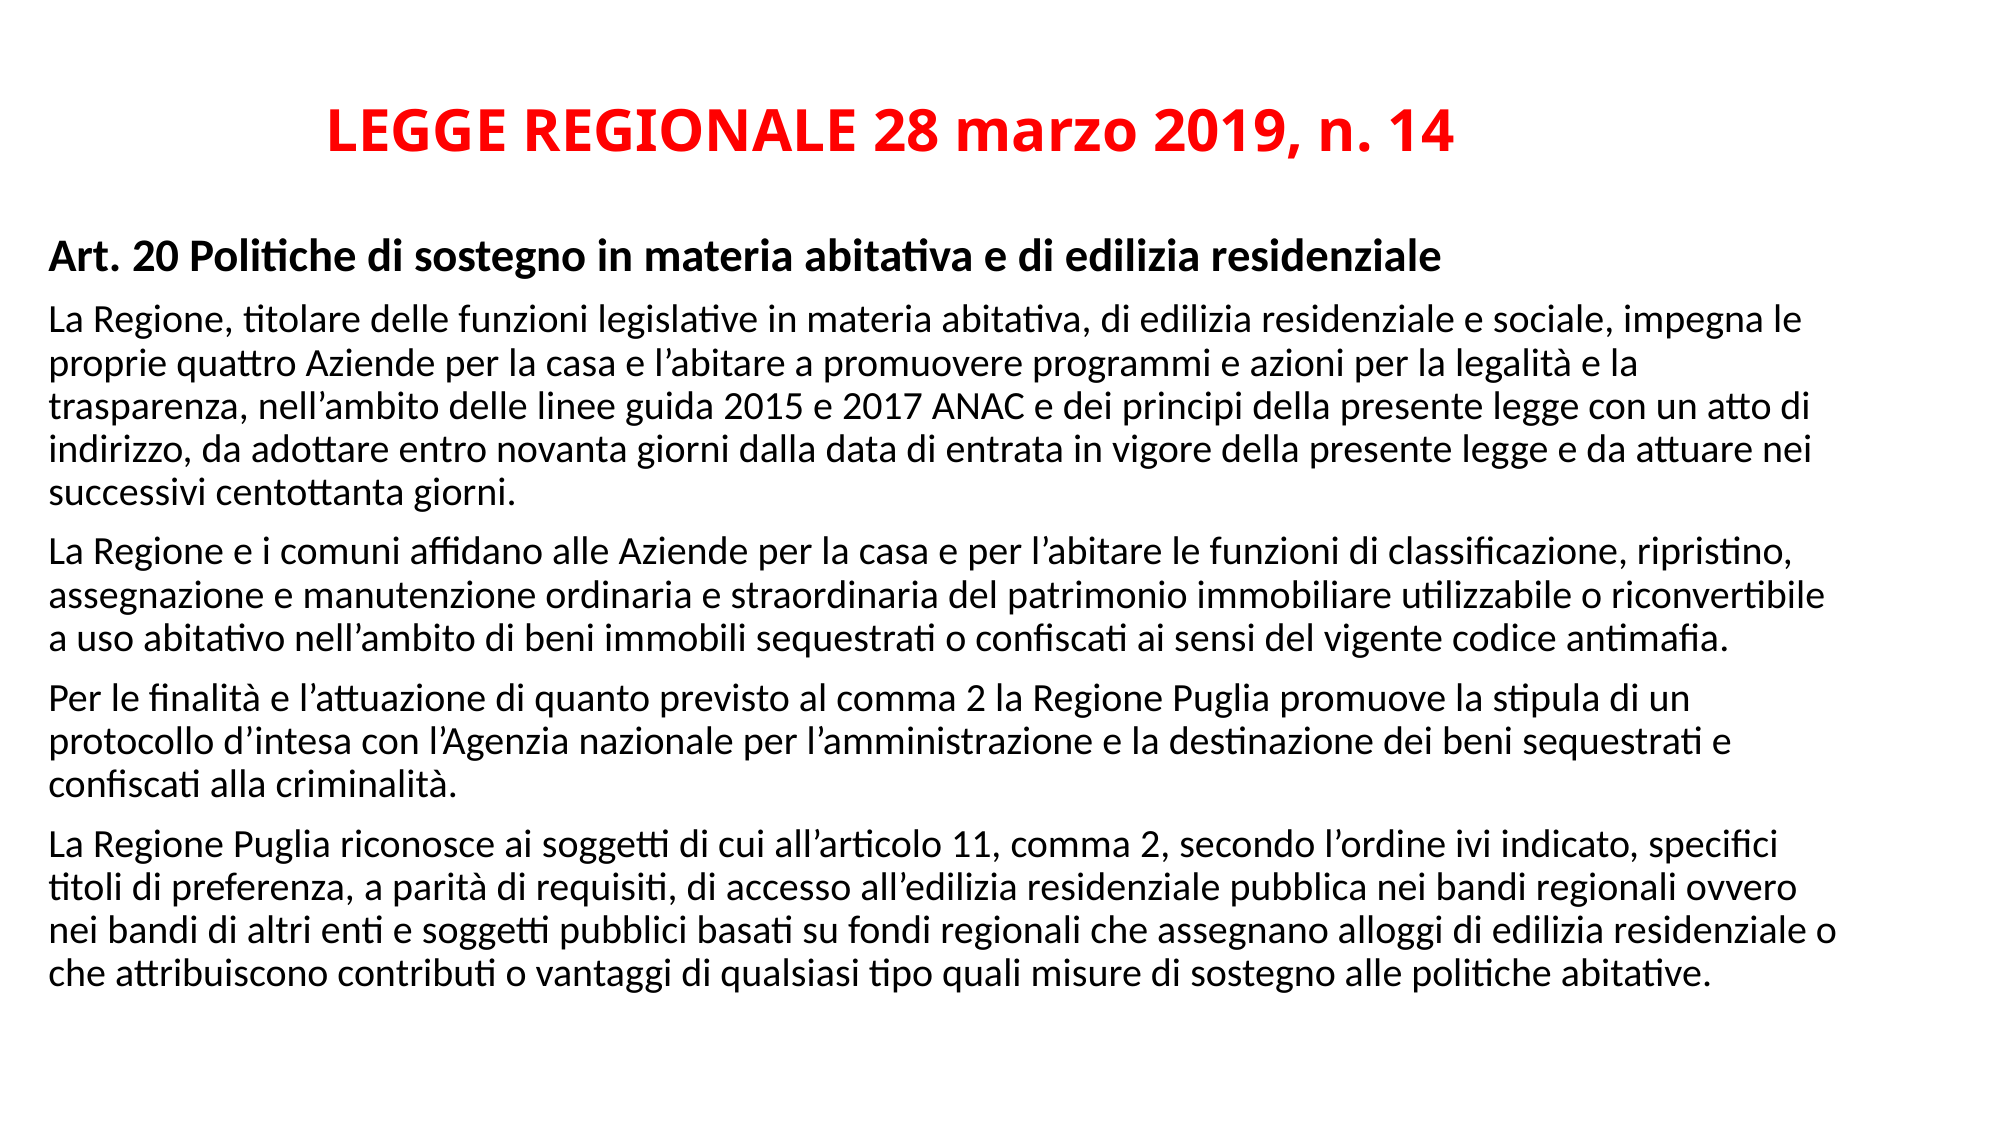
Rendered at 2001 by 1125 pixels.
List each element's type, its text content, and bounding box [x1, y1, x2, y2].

title LEGGE REGIONALE 28 marzo 2019, n. 14 [33, 48, 1763, 224]
list Art. 20 Politiche di sostegno in materia abitativa e di edilizia residenziale La Regione, titolare delle funzioni legislative in materia abitativa, di edilizia residenziale e sociale, impegna le proprie quattro Aziende per la casa e l’abitare a promuovere programmi e azioni per la legalità e la trasparenza, nell’ambito delle linee guida 2015 e 2017 ANAC e dei principi della presente legge con un atto di indirizzo, da adottare entro novanta giorni dalla data di entrata in vigore della presente legge e da attuare nei successivi centottanta giorni. La Regione e i comuni affidano alle Aziende per la casa e per l’abitare le funzioni di classificazione, ripristino, assegnazione e manutenzione ordinaria e straordinaria del patrimonio immobiliare utilizzabile o riconvertibile a uso abitativo nell’ambito di beni immobili sequestrati o confiscati ai sensi del vigente codice antimafia. Per le finalità e l’attuazione di quanto previsto al comma 2 la Regione Puglia promuove la stipula di un protocollo d’intesa con l’Agenzia nazionale per l’amministrazione e la destinazione dei beni sequestrati e confiscati alla criminalità. La Regione Puglia riconosce ai soggetti di cui all’articolo 11, comma 2, secondo l’ordine ivi indicato, specifici titoli di preferenza, a parità di requisiti, di accesso all’edilizia residenziale pubblica nei bandi regionali ovvero nei bandi di altri enti e soggetti pubblici basati su fondi regionali che assegnano alloggi di edilizia residenziale o che attribuiscono contributi o vantaggi di qualsiasi tipo quali misure di sostegno alle politiche abitative. [33, 224, 1862, 1056]
